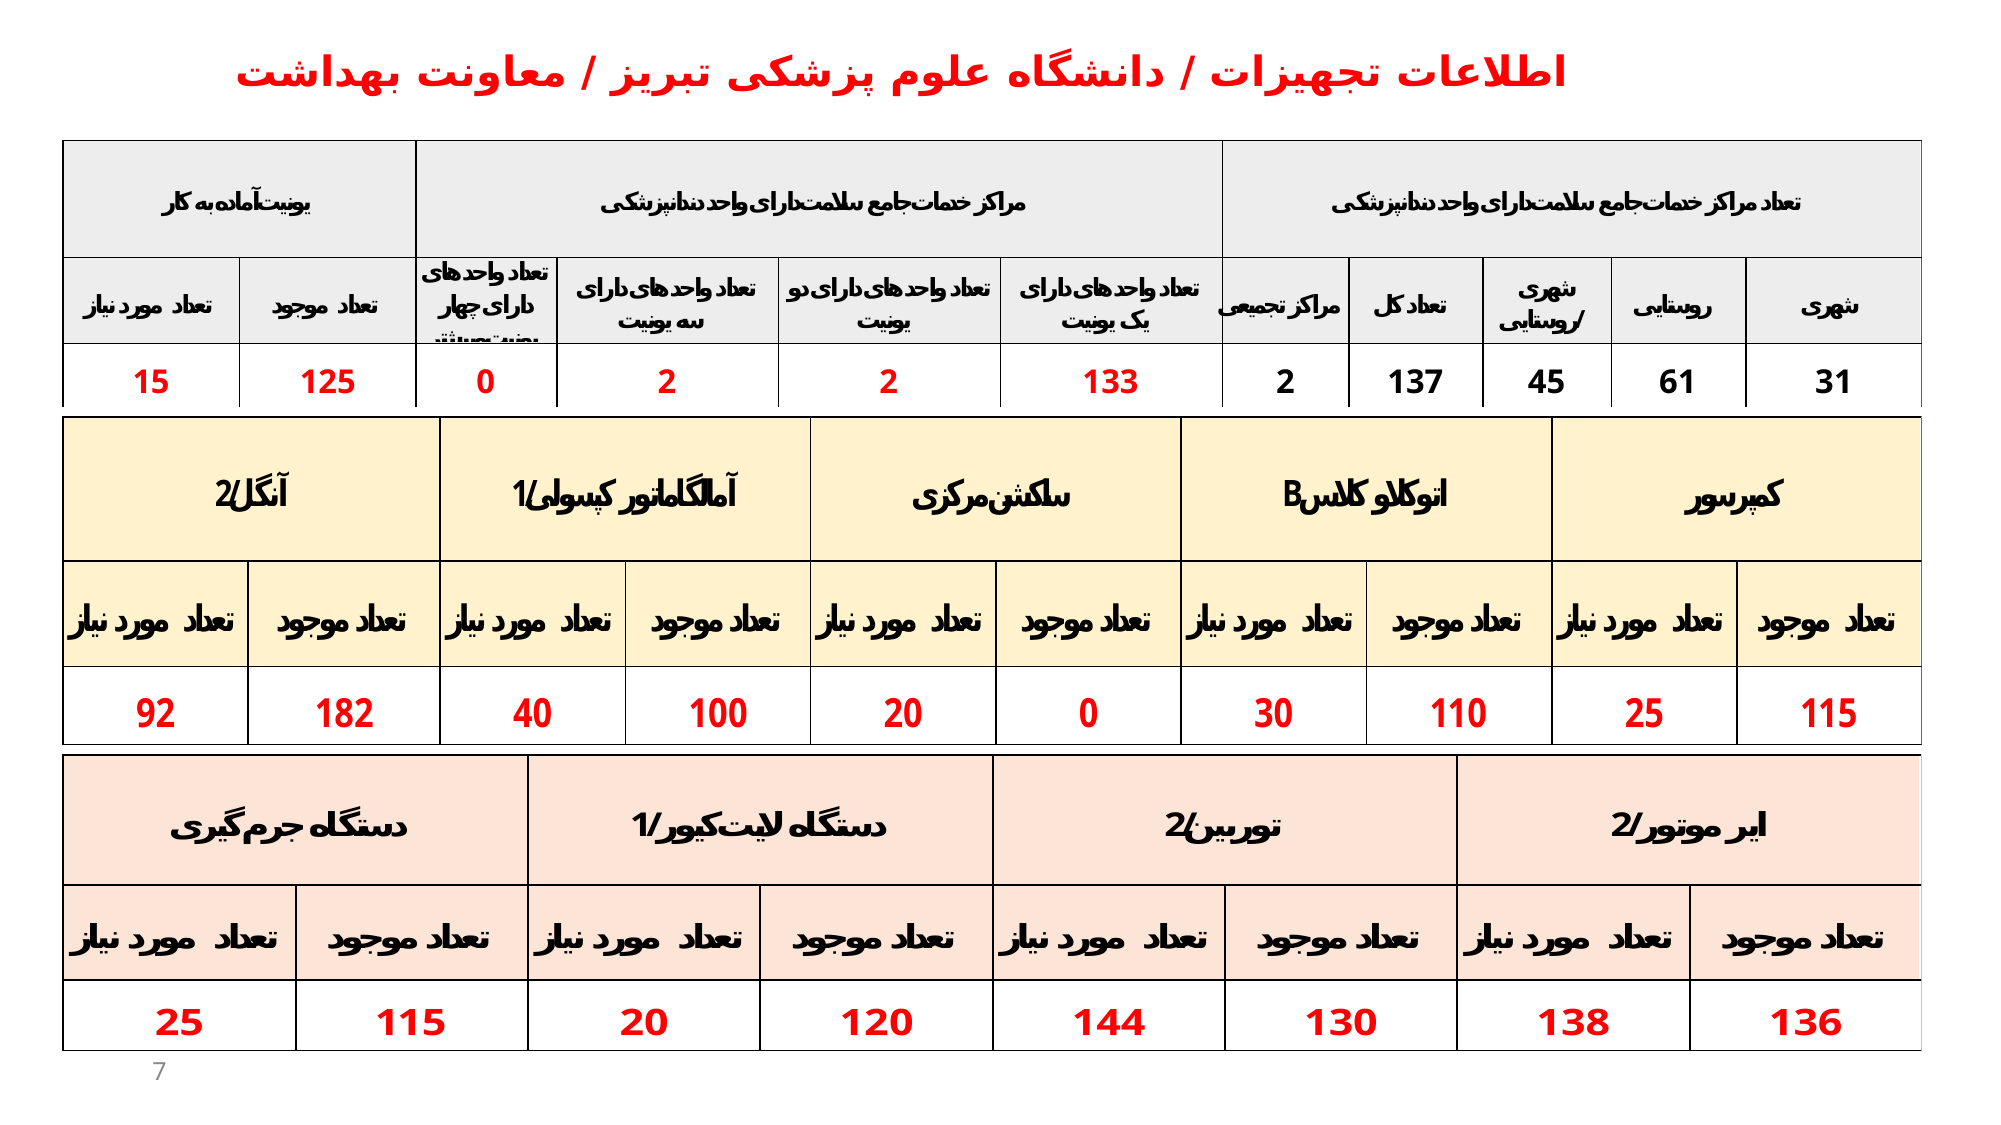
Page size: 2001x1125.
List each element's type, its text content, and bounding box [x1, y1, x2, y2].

text_box اطلاعات تجهیزات / دانشگاه علوم پزشکی تبریز / معاونت بهداشت [62, 37, 1584, 102]
slide_number 7 [137, 1053, 588, 1103]
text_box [62, 416, 1924, 747]
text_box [62, 753, 1924, 1053]
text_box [62, 139, 1924, 409]
